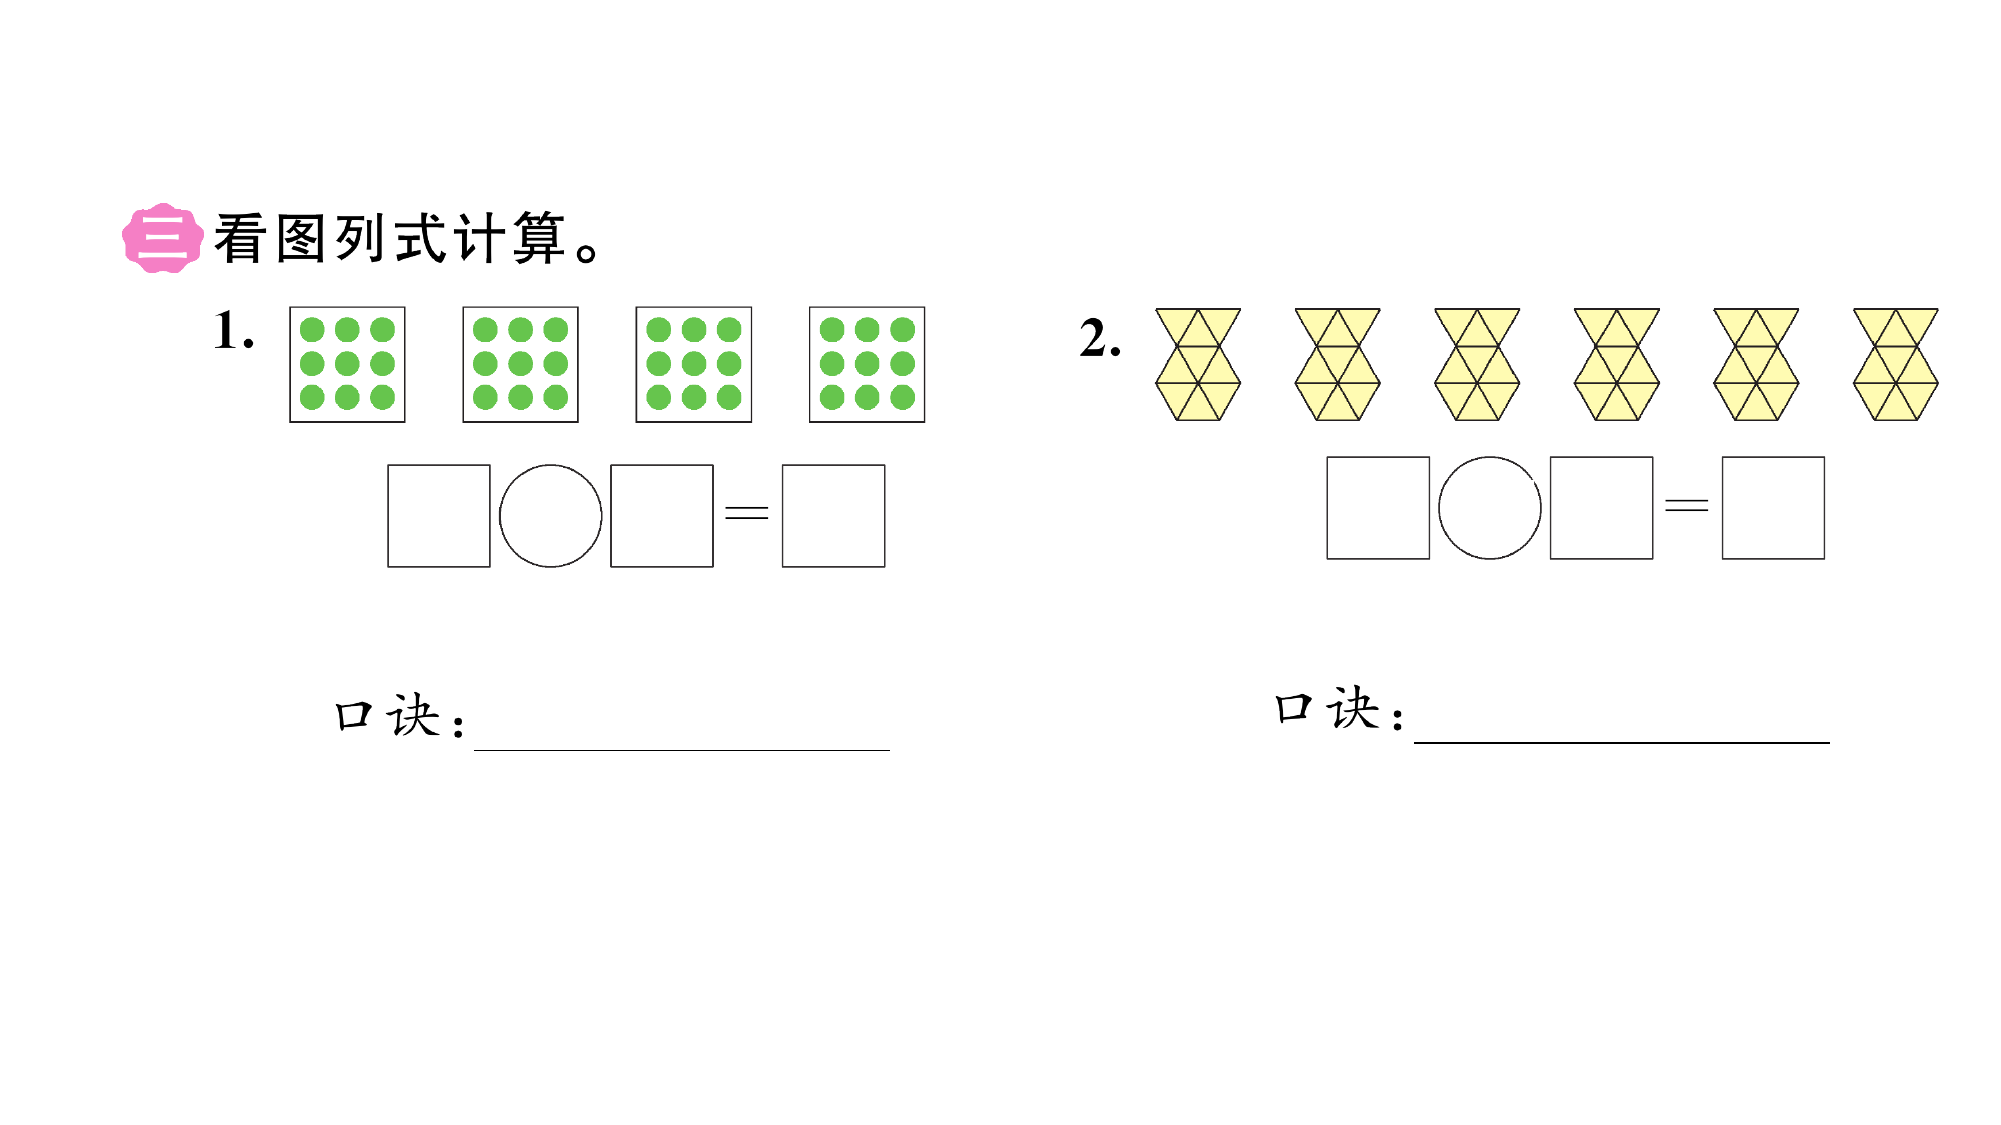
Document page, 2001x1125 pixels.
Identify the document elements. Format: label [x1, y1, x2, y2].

picture [118, 177, 2000, 763]
